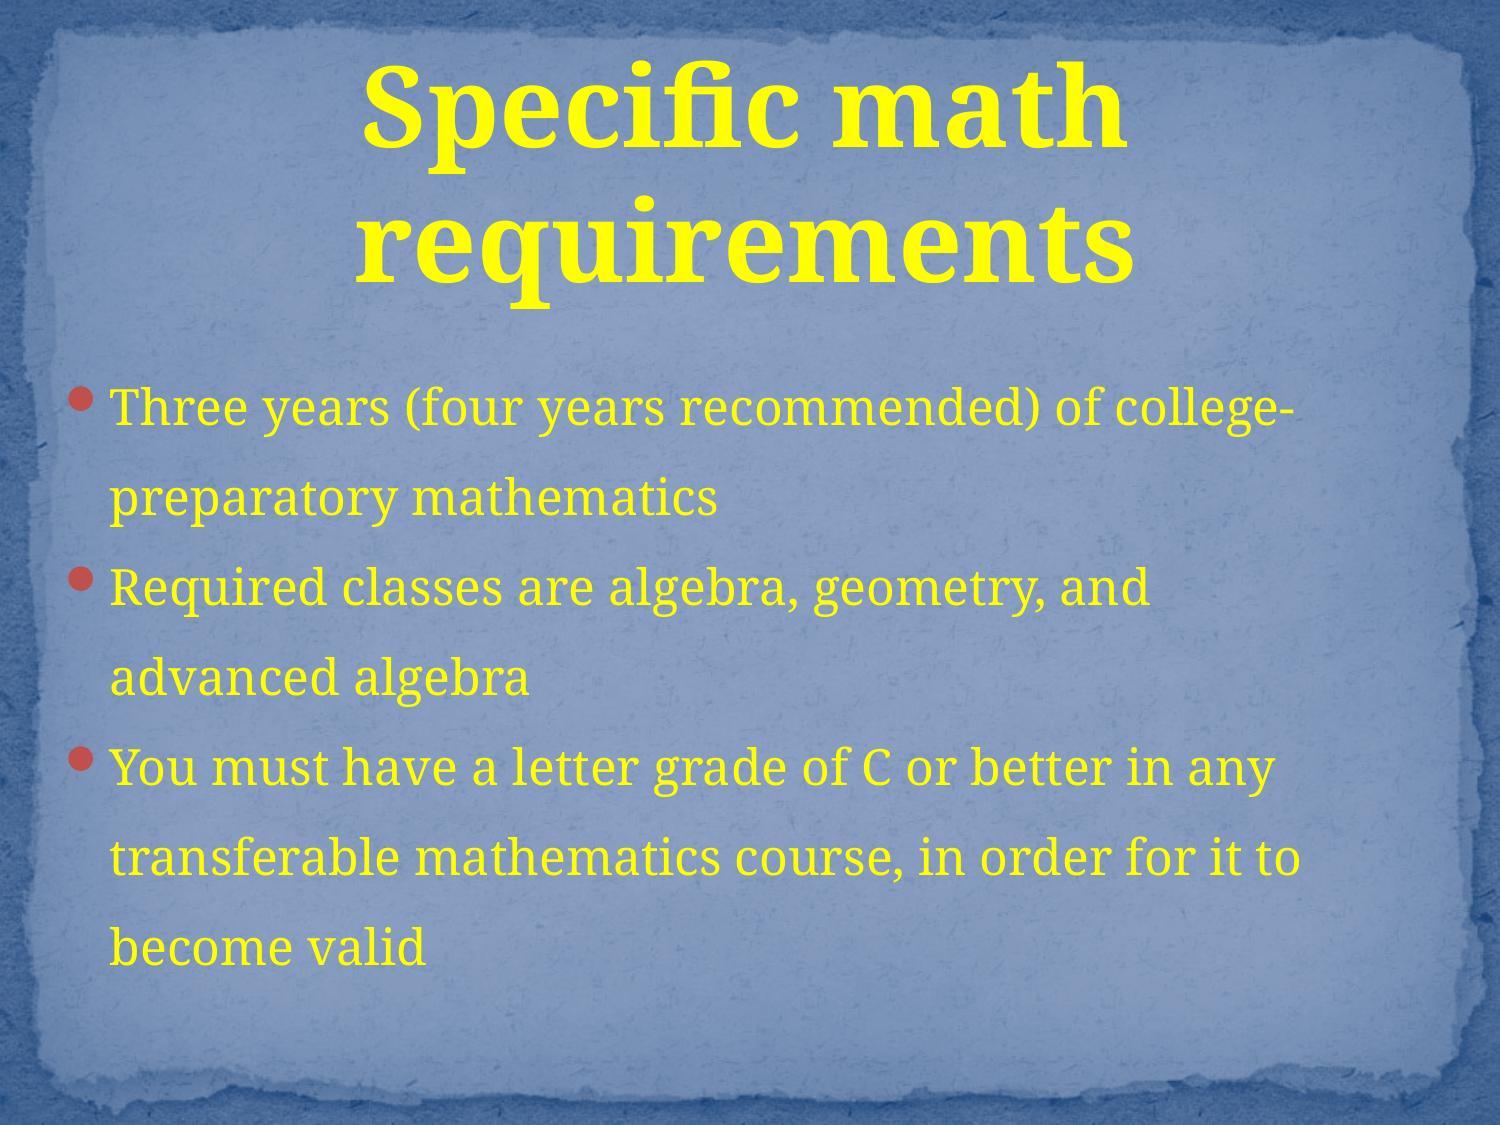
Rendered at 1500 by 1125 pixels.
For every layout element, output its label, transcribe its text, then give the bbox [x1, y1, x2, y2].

list Three years (four years recommended) of college-preparatory mathematics Required classes are algebra, geometry, and advanced algebra You must have a letter grade of C or better in any transferable mathematics course, in order for it to become valid [50, 337, 1400, 1013]
title Specific math requirements [71, 112, 1422, 313]
